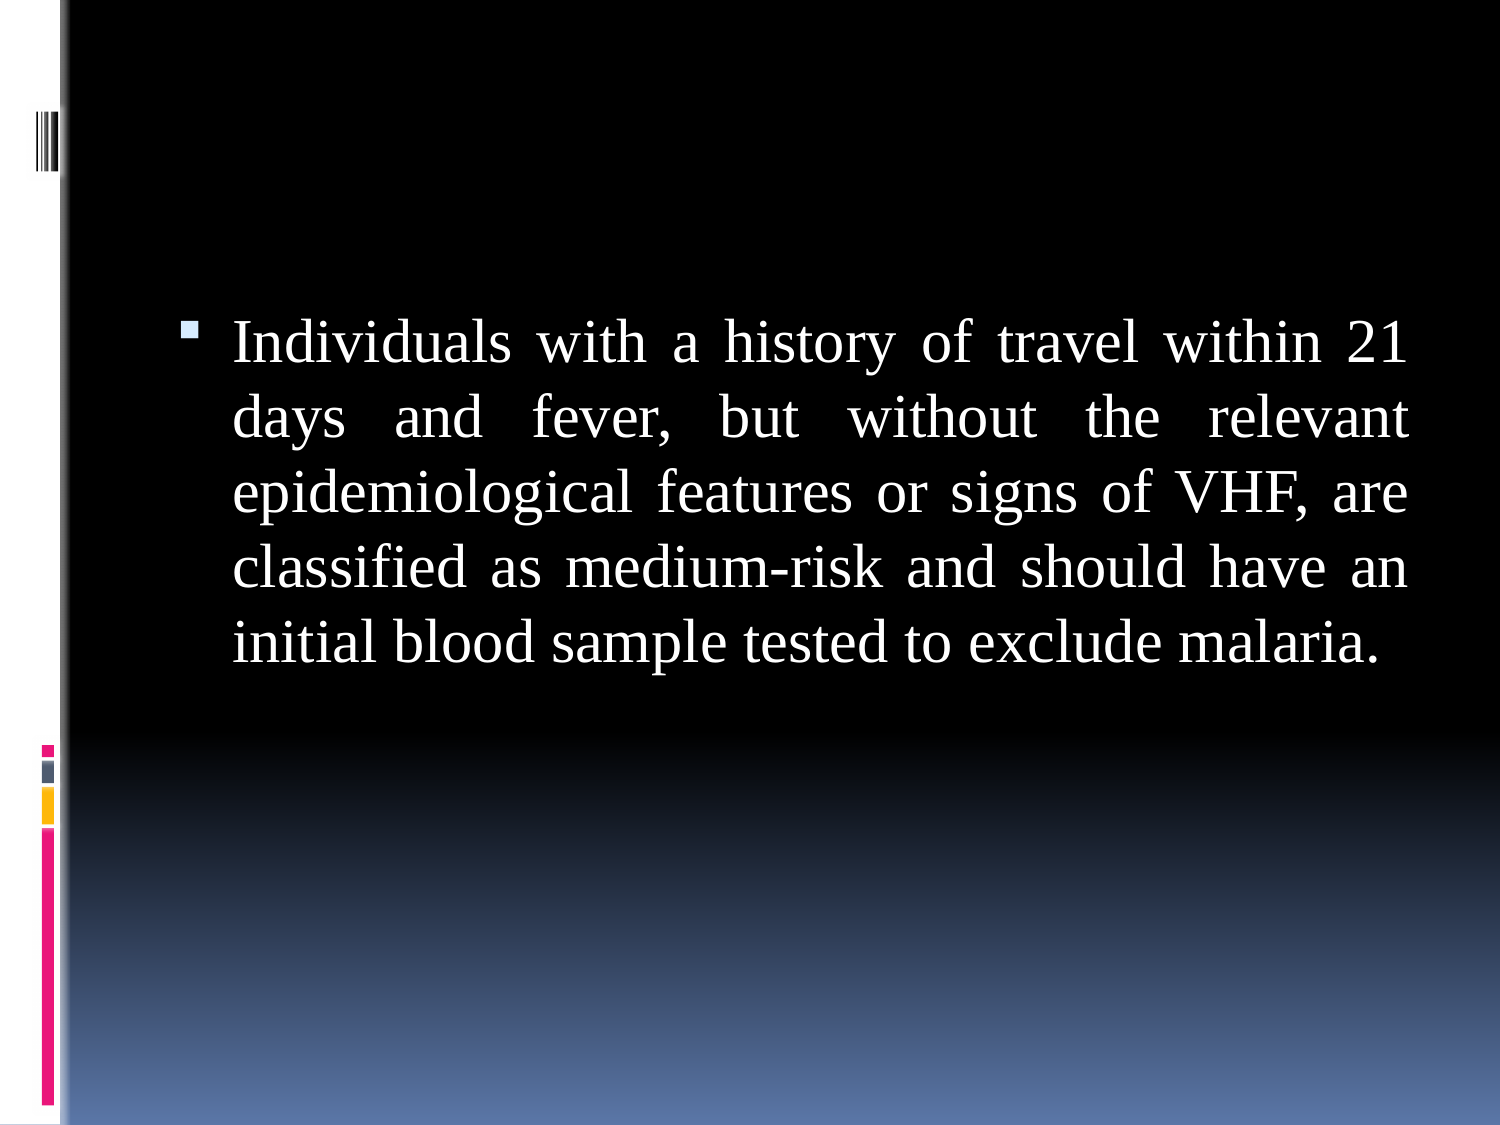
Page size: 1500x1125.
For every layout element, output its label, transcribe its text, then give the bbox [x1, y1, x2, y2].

list Individuals with a history of travel within 21 days and fever, but without the relevant epidemiological features or signs of VHF, are classified as medium-risk and should have an initial blood sample tested to exclude malaria. [150, 292, 1425, 1043]
